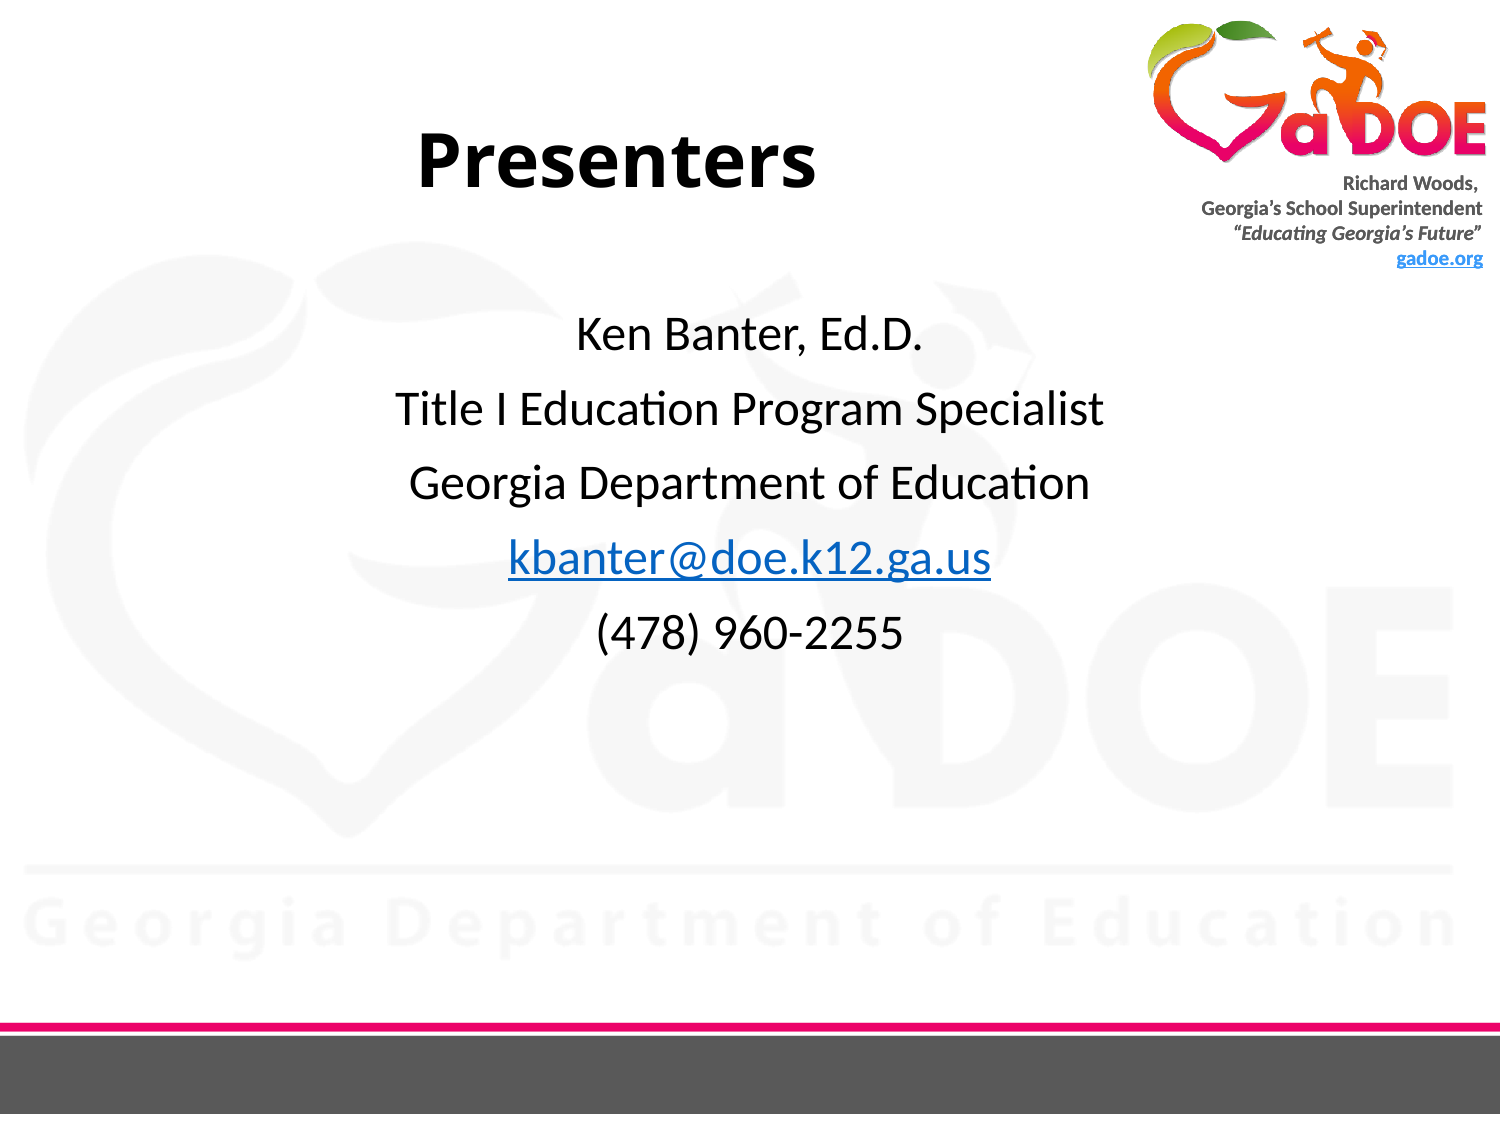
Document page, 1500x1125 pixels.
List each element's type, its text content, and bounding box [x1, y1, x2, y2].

title Presenters [99, 54, 1136, 273]
picture [19, 235, 1473, 980]
list Ken Banter, Ed.D. Title I Education Program Specialist Georgia Department of Education kbanter@doe.k12.ga.us (478) 960-2255 [103, 299, 1397, 1014]
picture [1135, 8, 1499, 164]
